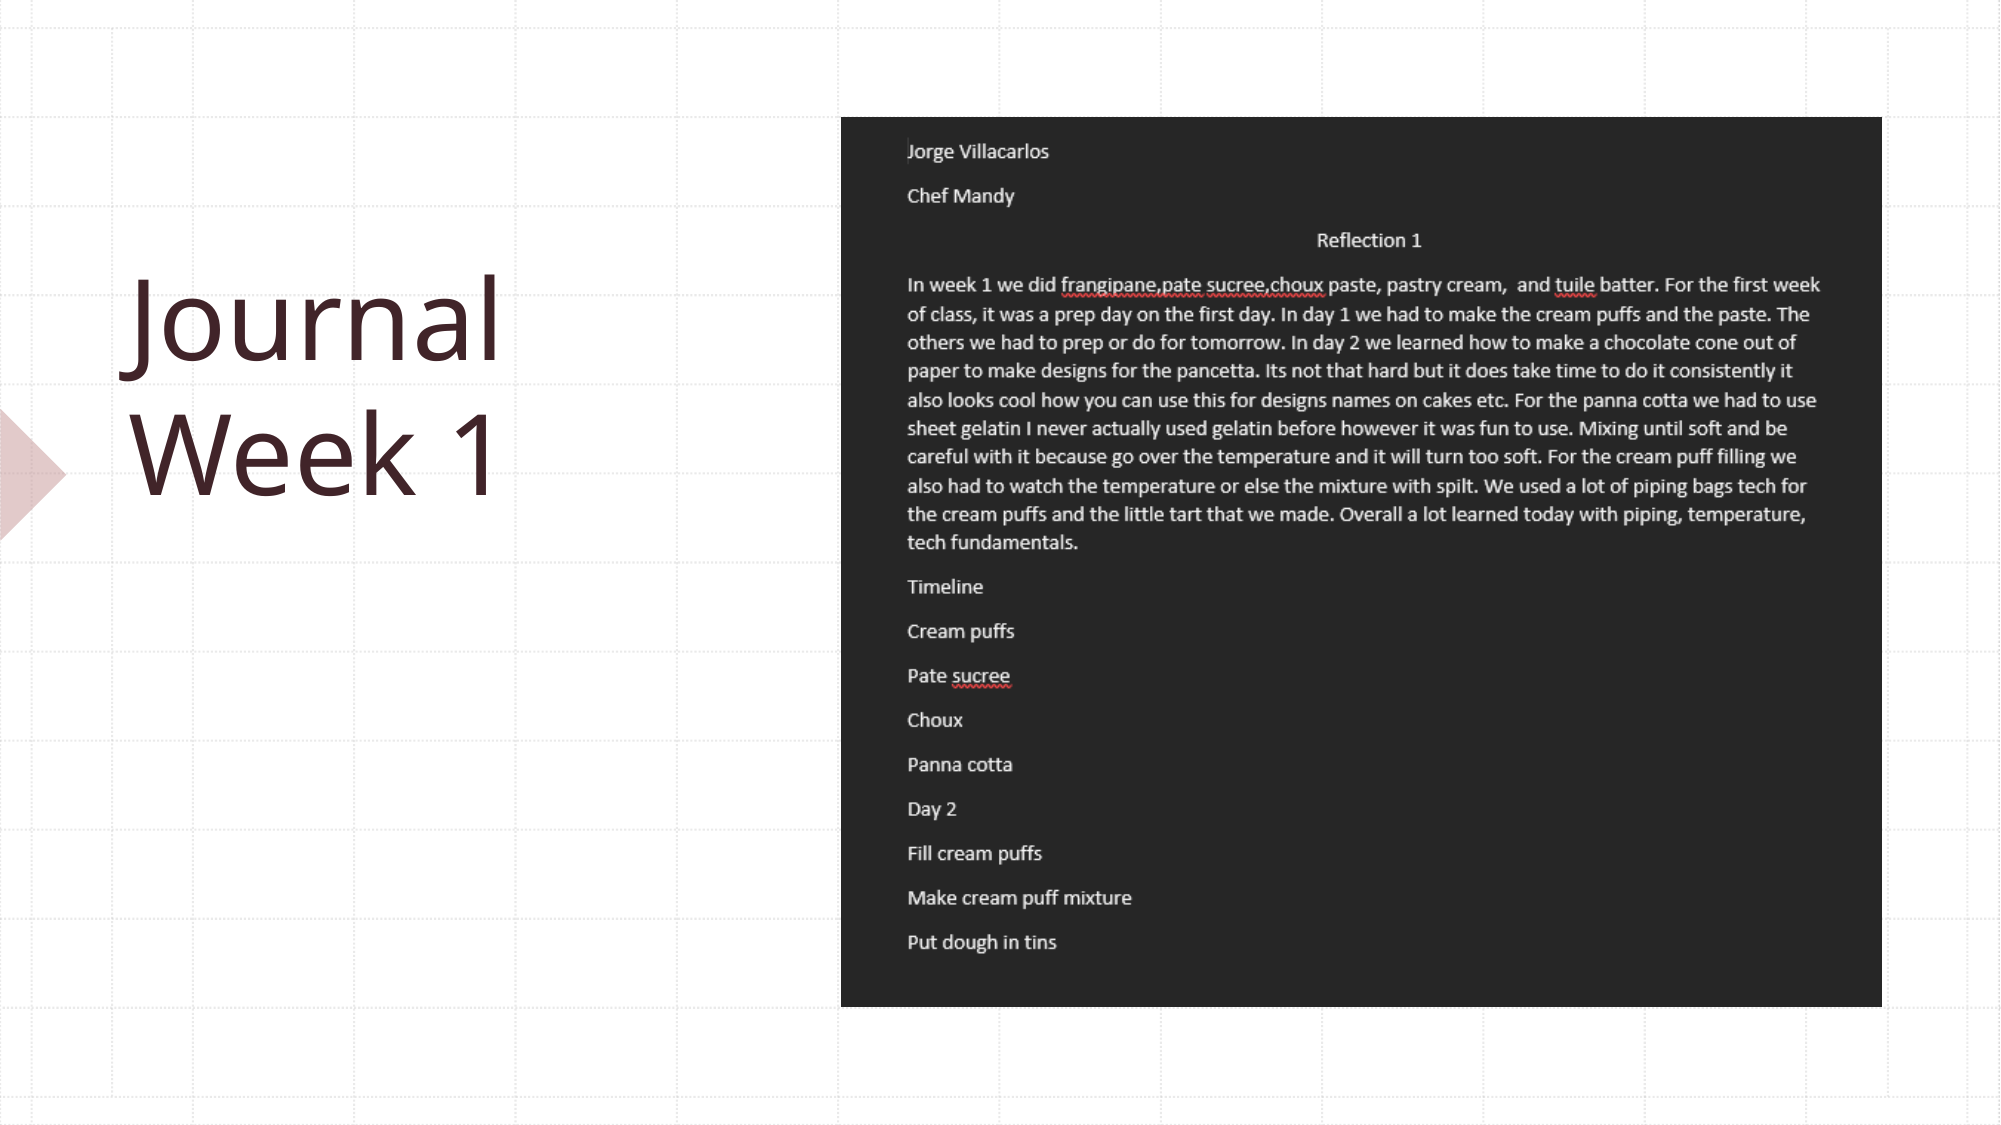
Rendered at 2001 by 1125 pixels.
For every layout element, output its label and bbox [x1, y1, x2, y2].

list [841, 117, 1882, 1007]
text_box [0, 0, 2000, 1125]
